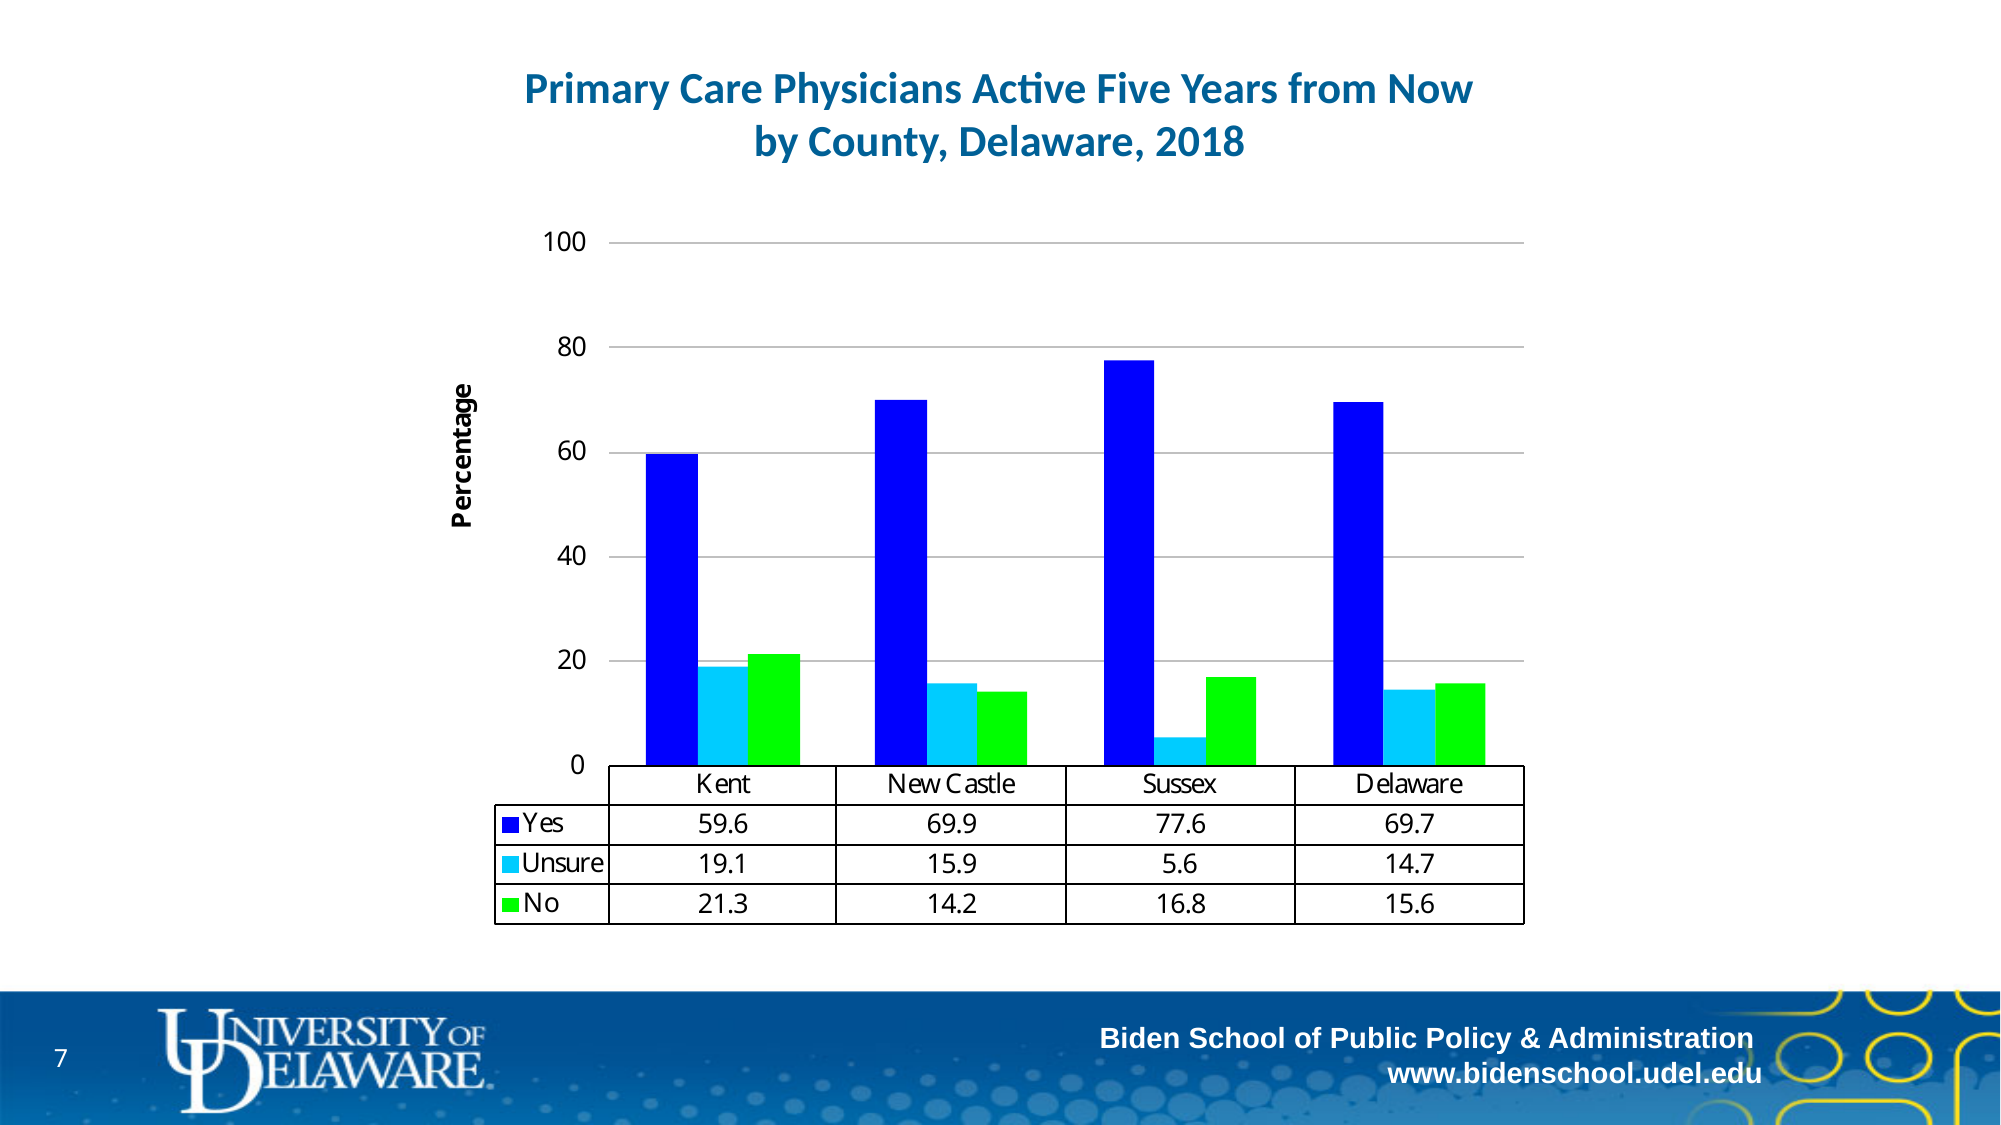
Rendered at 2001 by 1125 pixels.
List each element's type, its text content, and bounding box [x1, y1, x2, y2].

picture [0, 0, 2001, 1125]
title Primary Care Physicians Active Five Years from Now by County, Delaware, 2018 [324, 31, 1675, 194]
slide_number 7 [0, 1029, 123, 1090]
